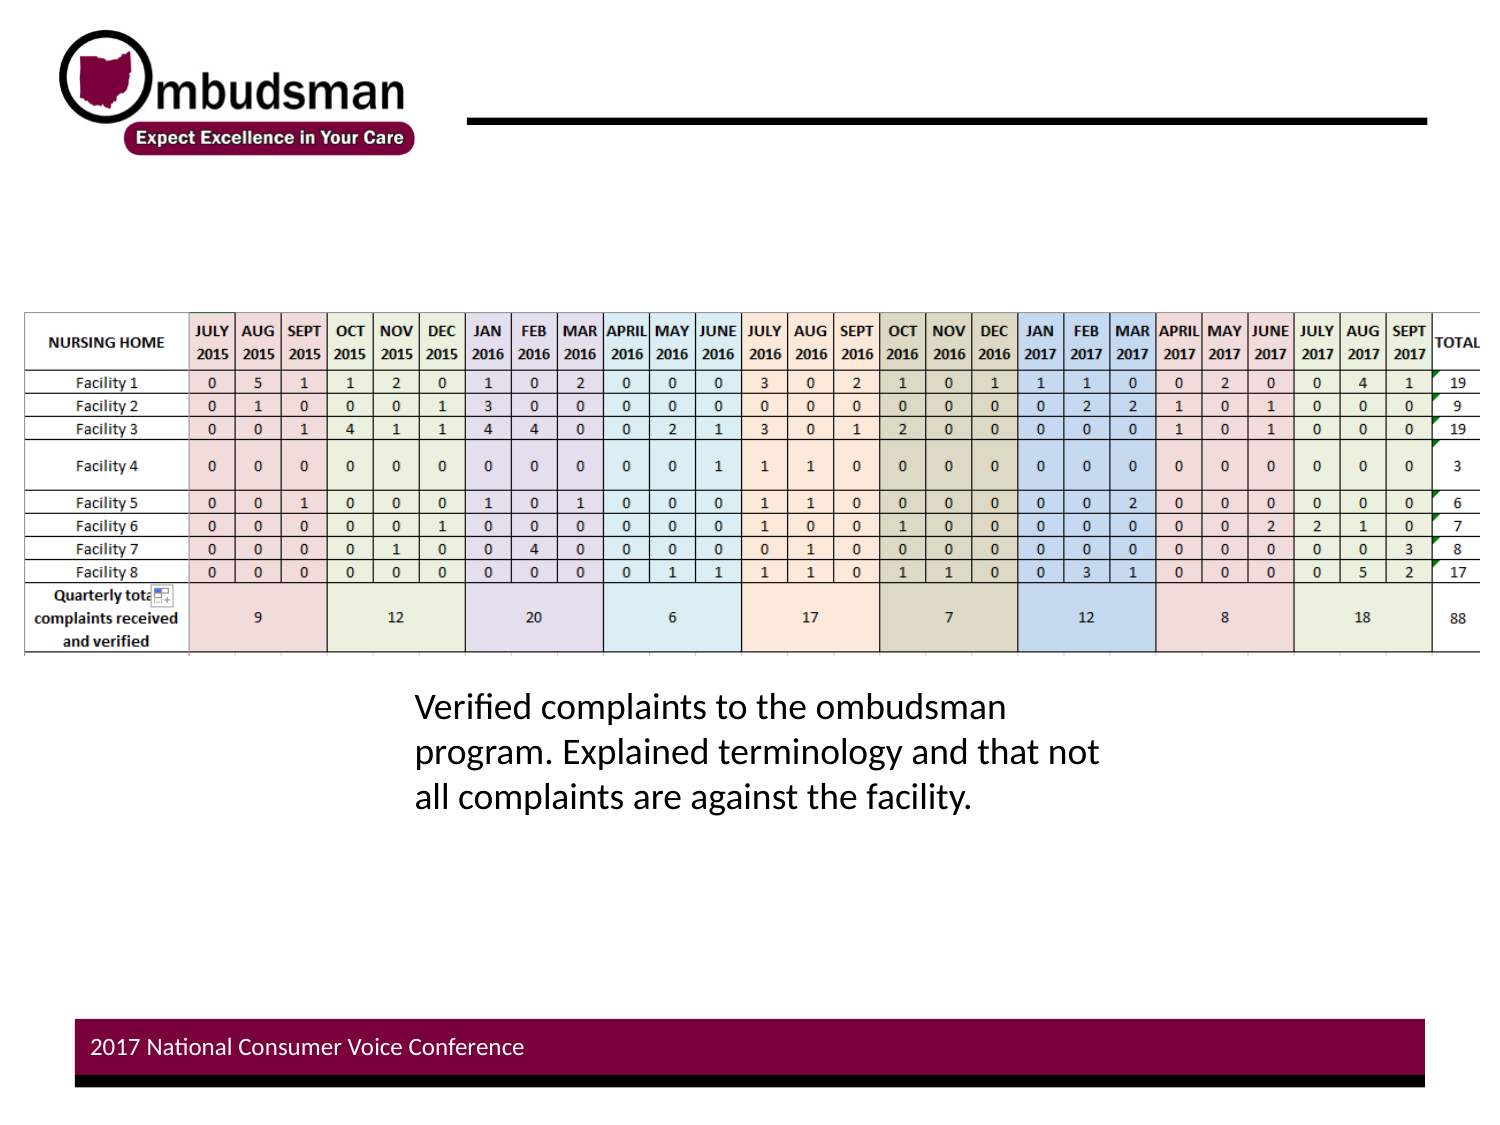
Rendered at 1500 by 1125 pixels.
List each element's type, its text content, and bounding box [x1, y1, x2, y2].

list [24, 312, 1481, 656]
text_box Verified complaints to the ombudsman program. Explained terminology and that not all complaints are against the facility. [399, 674, 1150, 825]
picture [51, 24, 427, 161]
slide_number 2017 National Consumer Voice Conference [75, 1015, 575, 1075]
